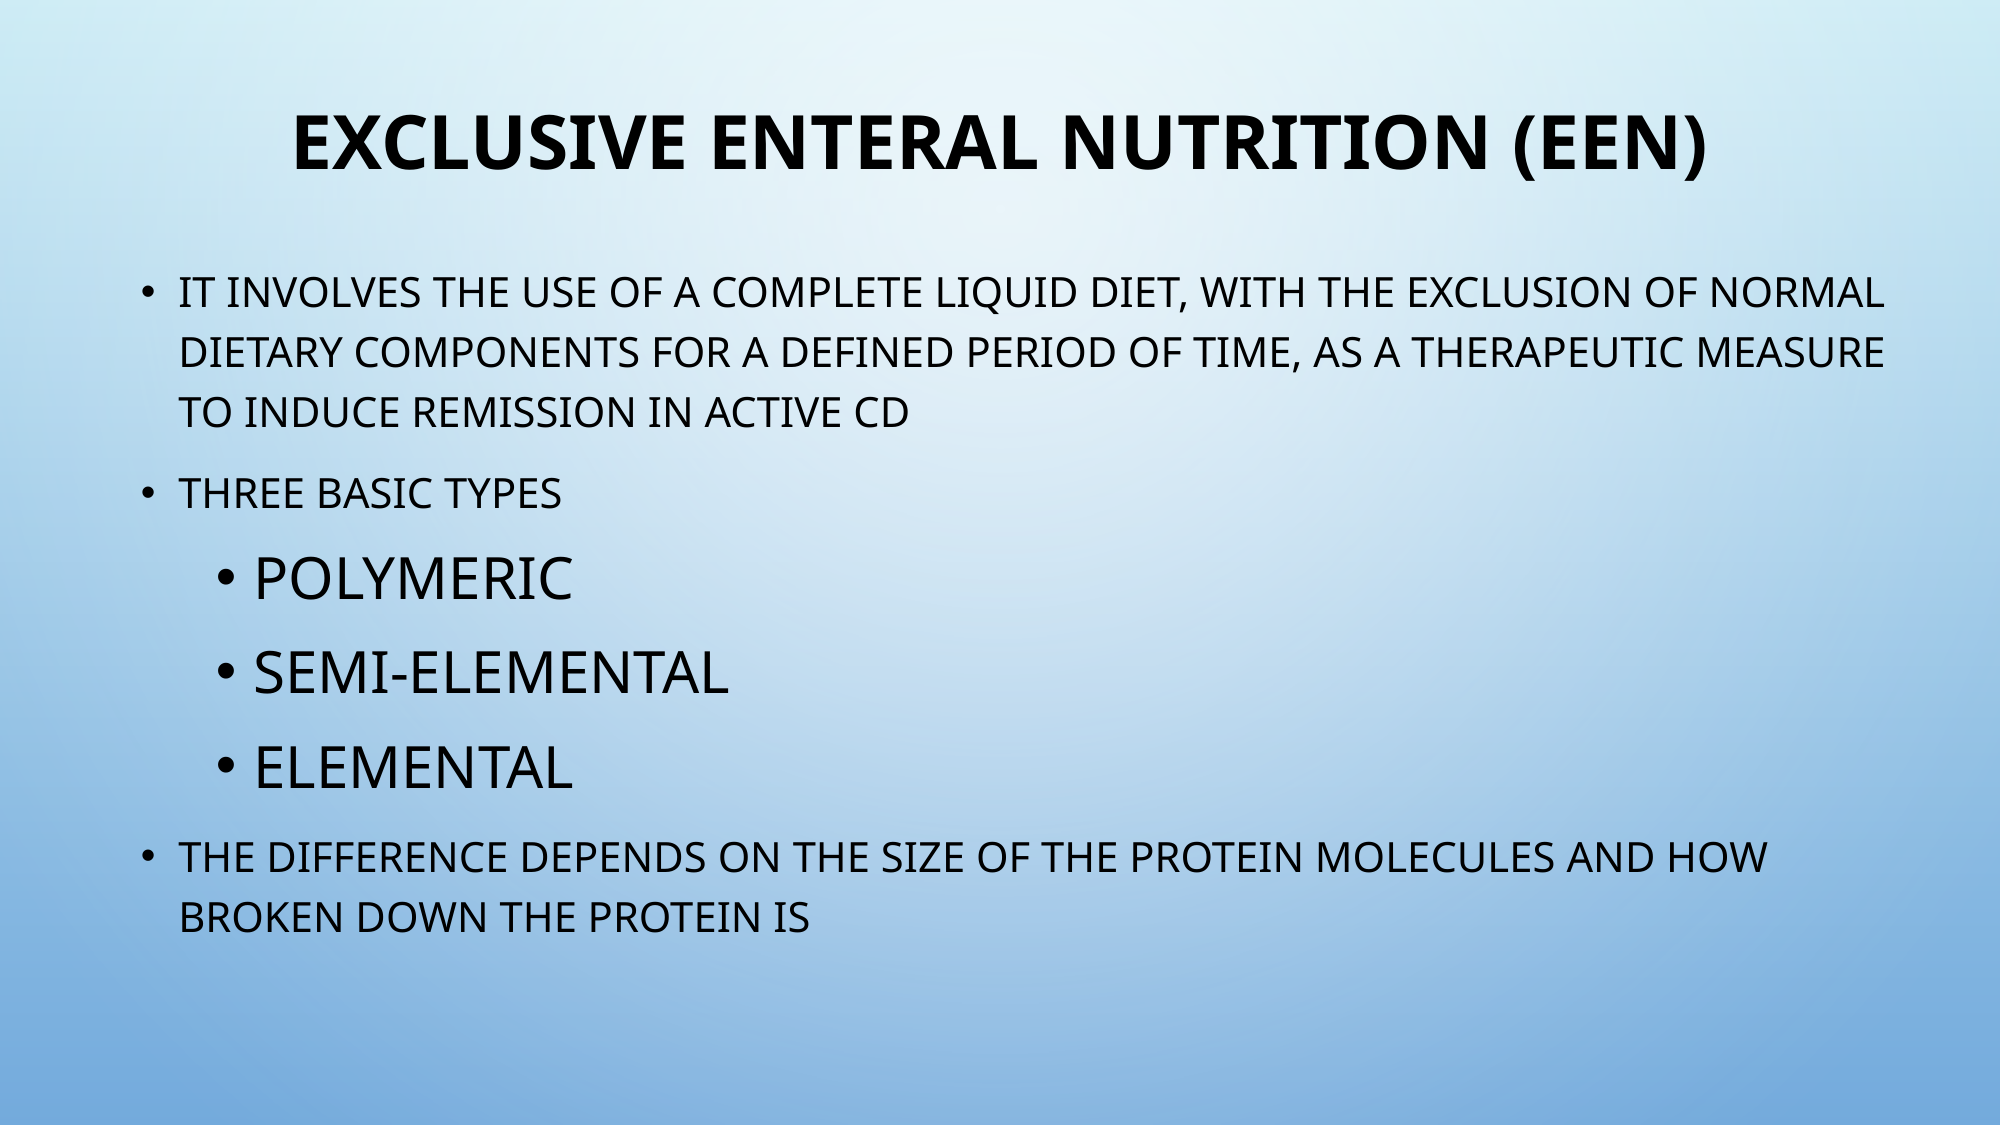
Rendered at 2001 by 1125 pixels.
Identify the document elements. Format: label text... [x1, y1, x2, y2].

list It involves the use of a complete liquid diet, with the exclusion of normal dietary components for a defined period of time, as a therapeutic measure to induce remission in active CD Three basic types Polymeric Semi-elemental Elemental The difference depends on the size of the protein molecules and how broken down the protein is [125, 248, 1929, 1088]
title Exclusive Enteral Nutrition (EEN) [137, 72, 1863, 217]
title [0, 0, 2000, 395]
